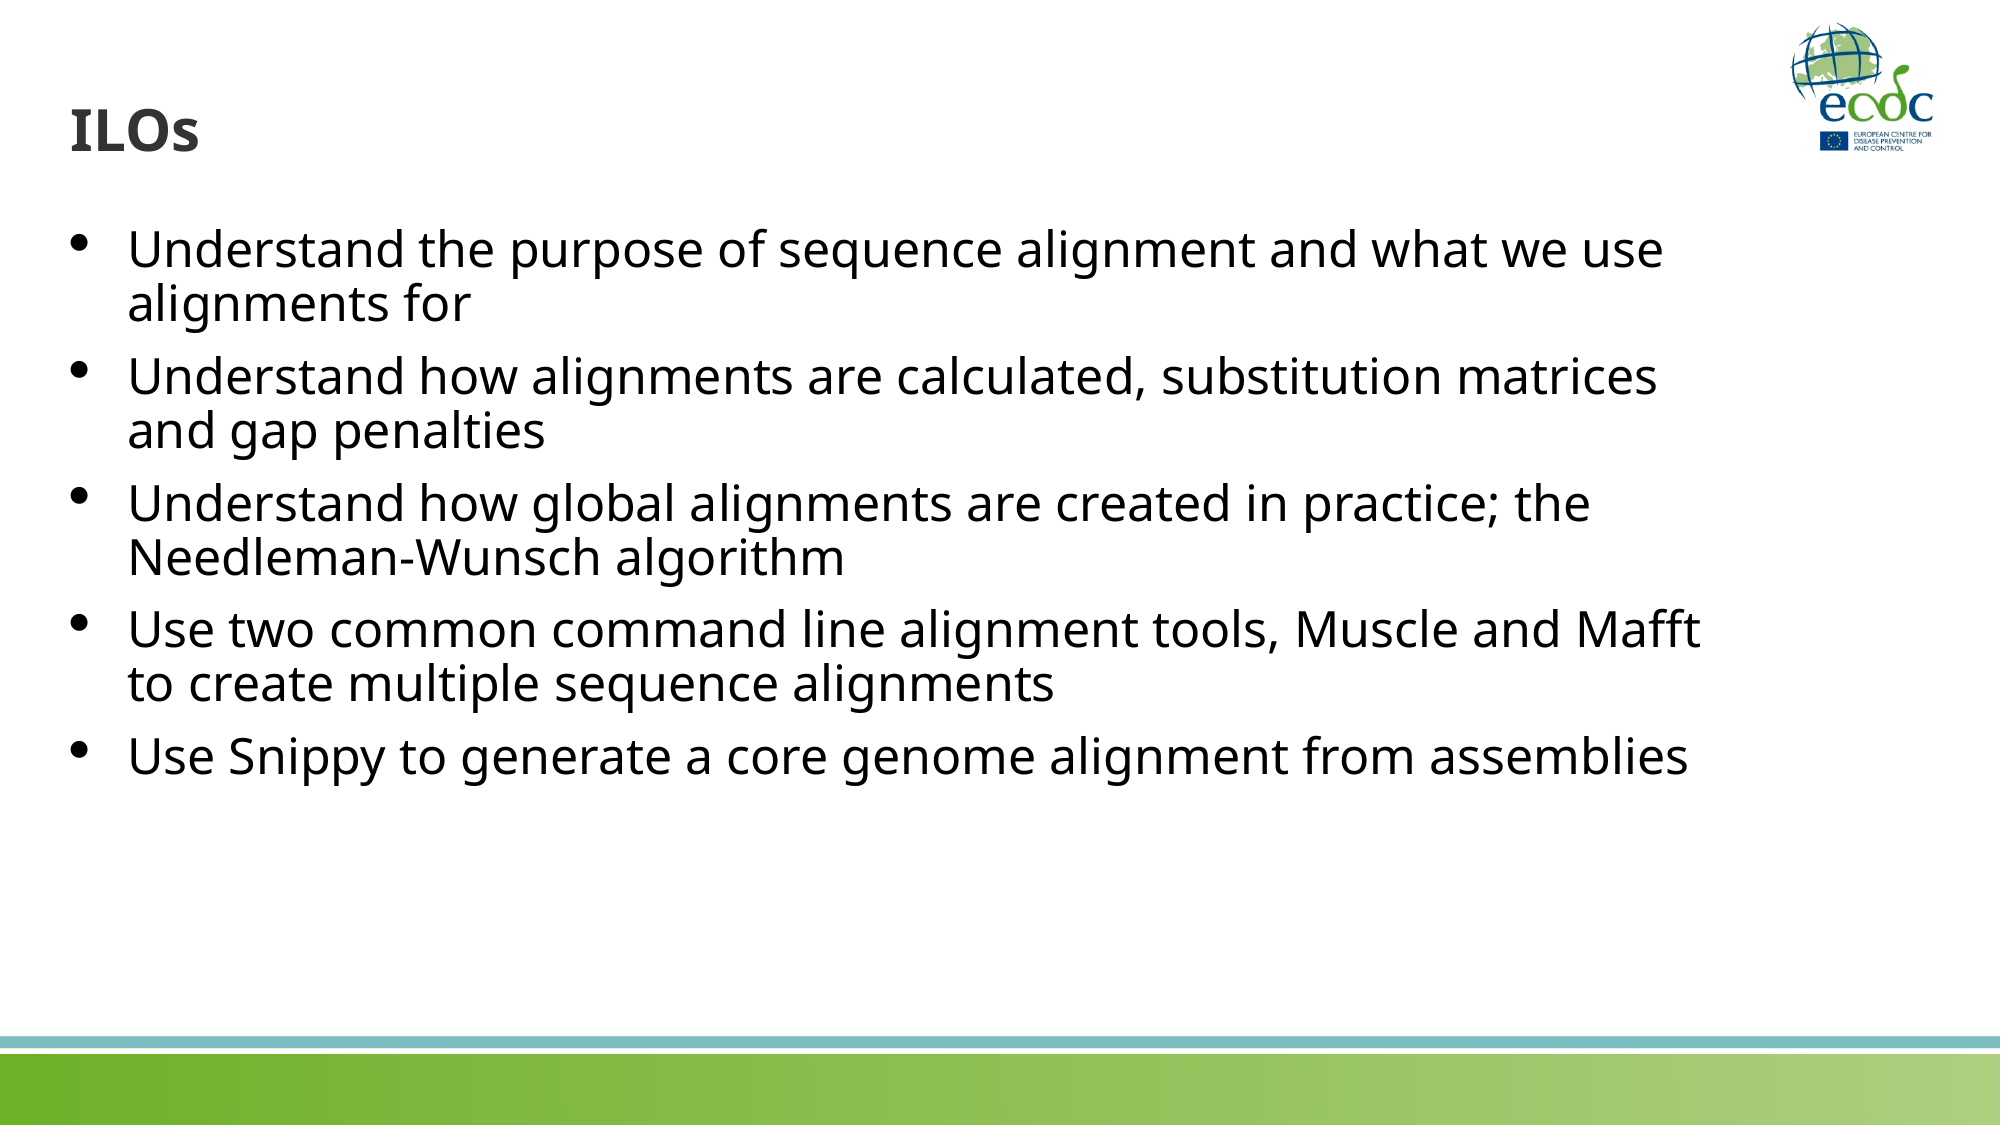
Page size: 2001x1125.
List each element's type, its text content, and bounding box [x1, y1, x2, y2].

list Understand the purpose of sequence alignment and what we use alignments for Understand how alignments are calculated, substitution matrices and gap penalties Understand how global alignments are created in practice; the Needleman-Wunsch algorithm Use two common command line alignment tools, Muscle and Mafft to create multiple sequence alignments Use Snippy to generate a core genome alignment from assemblies [70, 224, 1705, 966]
title ILOs [70, 100, 1764, 237]
picture [0, 0, 2000, 1125]
